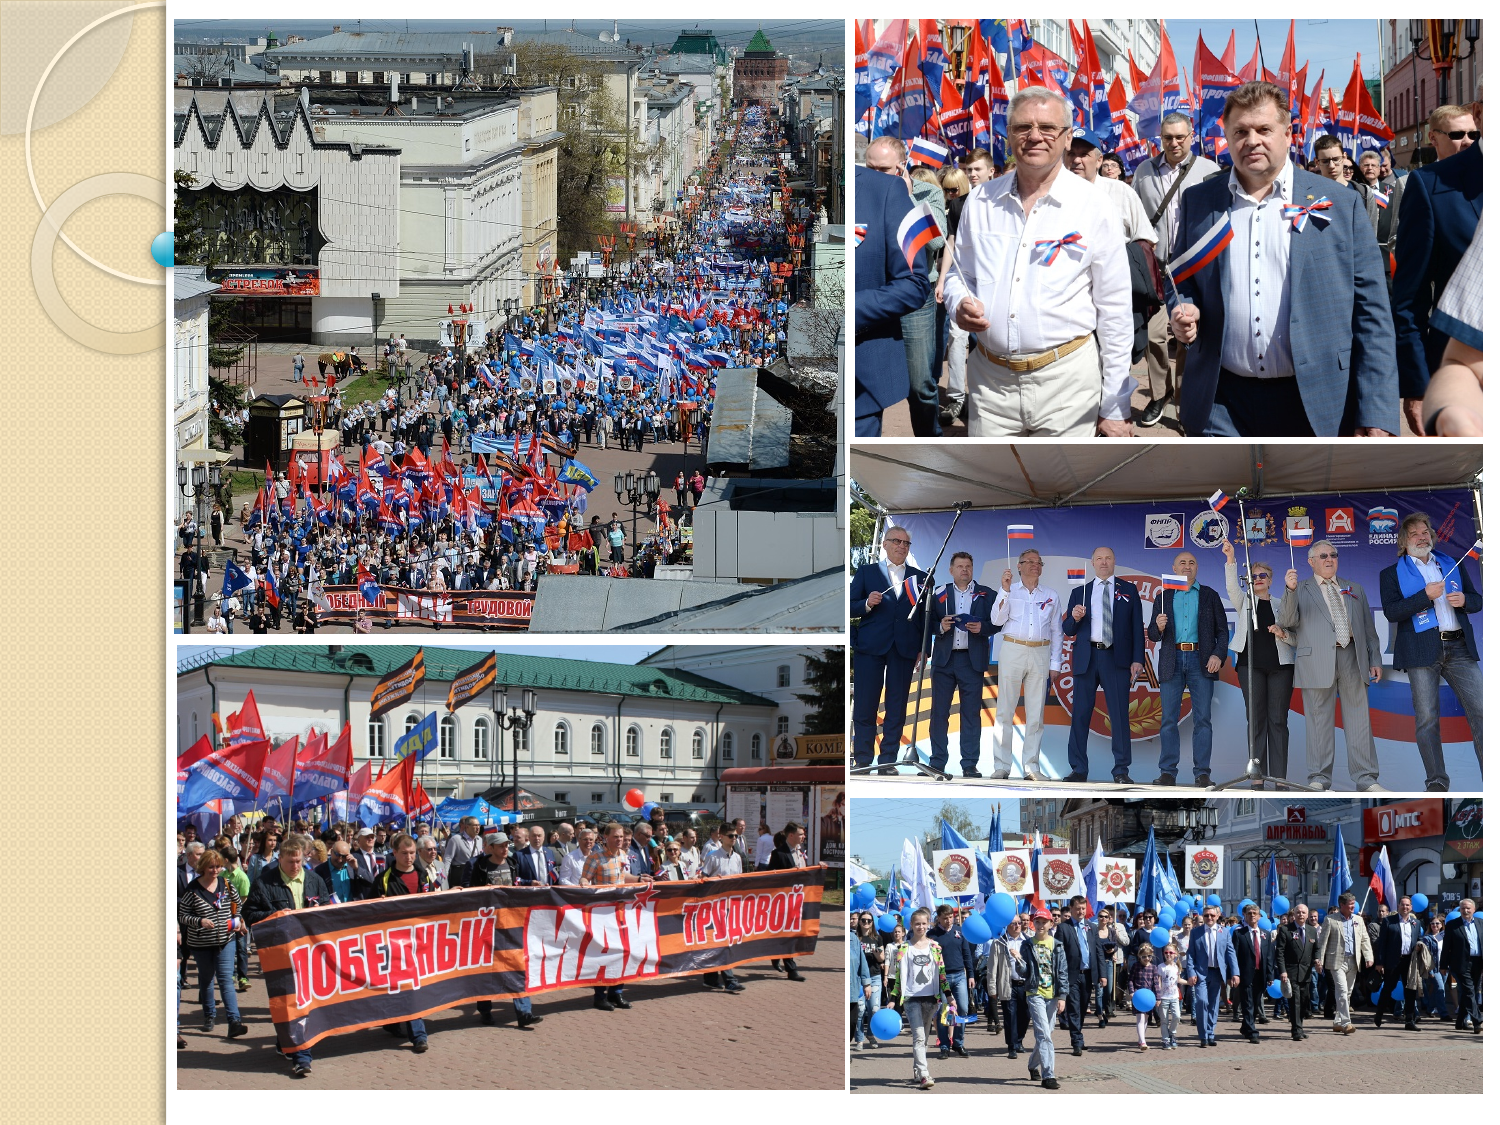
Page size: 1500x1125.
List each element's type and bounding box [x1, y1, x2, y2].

picture [176, 644, 845, 1091]
picture [854, 18, 1483, 437]
picture [850, 798, 1483, 1094]
picture [174, 18, 845, 634]
picture [850, 444, 1483, 793]
